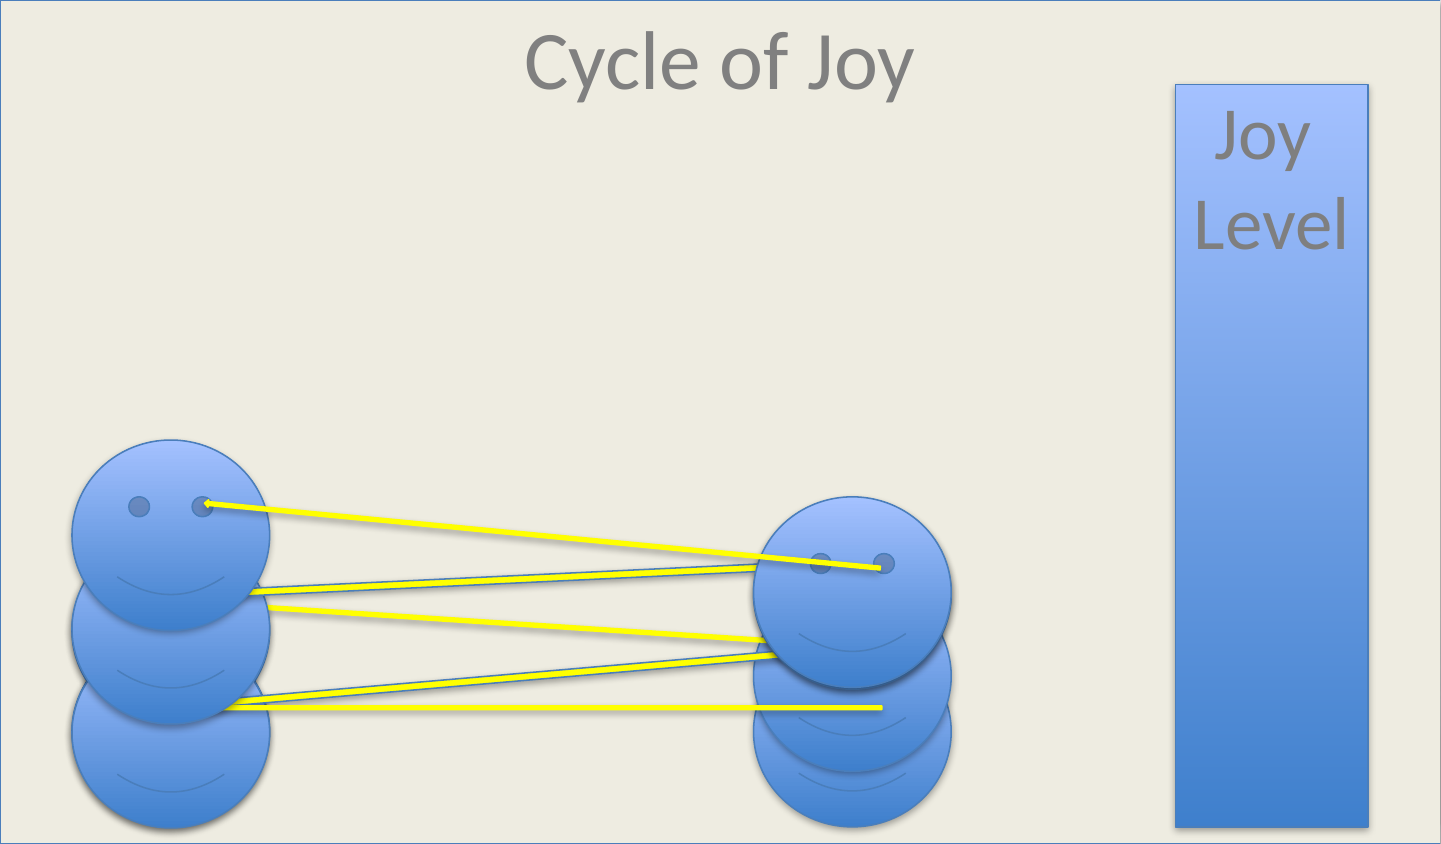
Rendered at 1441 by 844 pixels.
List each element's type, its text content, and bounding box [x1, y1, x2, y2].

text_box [71, 439, 952, 688]
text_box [71, 733, 952, 829]
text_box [71, 694, 952, 725]
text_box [1175, 77, 1369, 828]
text_box [0, 0, 1441, 844]
text_box Cycle of Joy [71, 0, 1369, 151]
